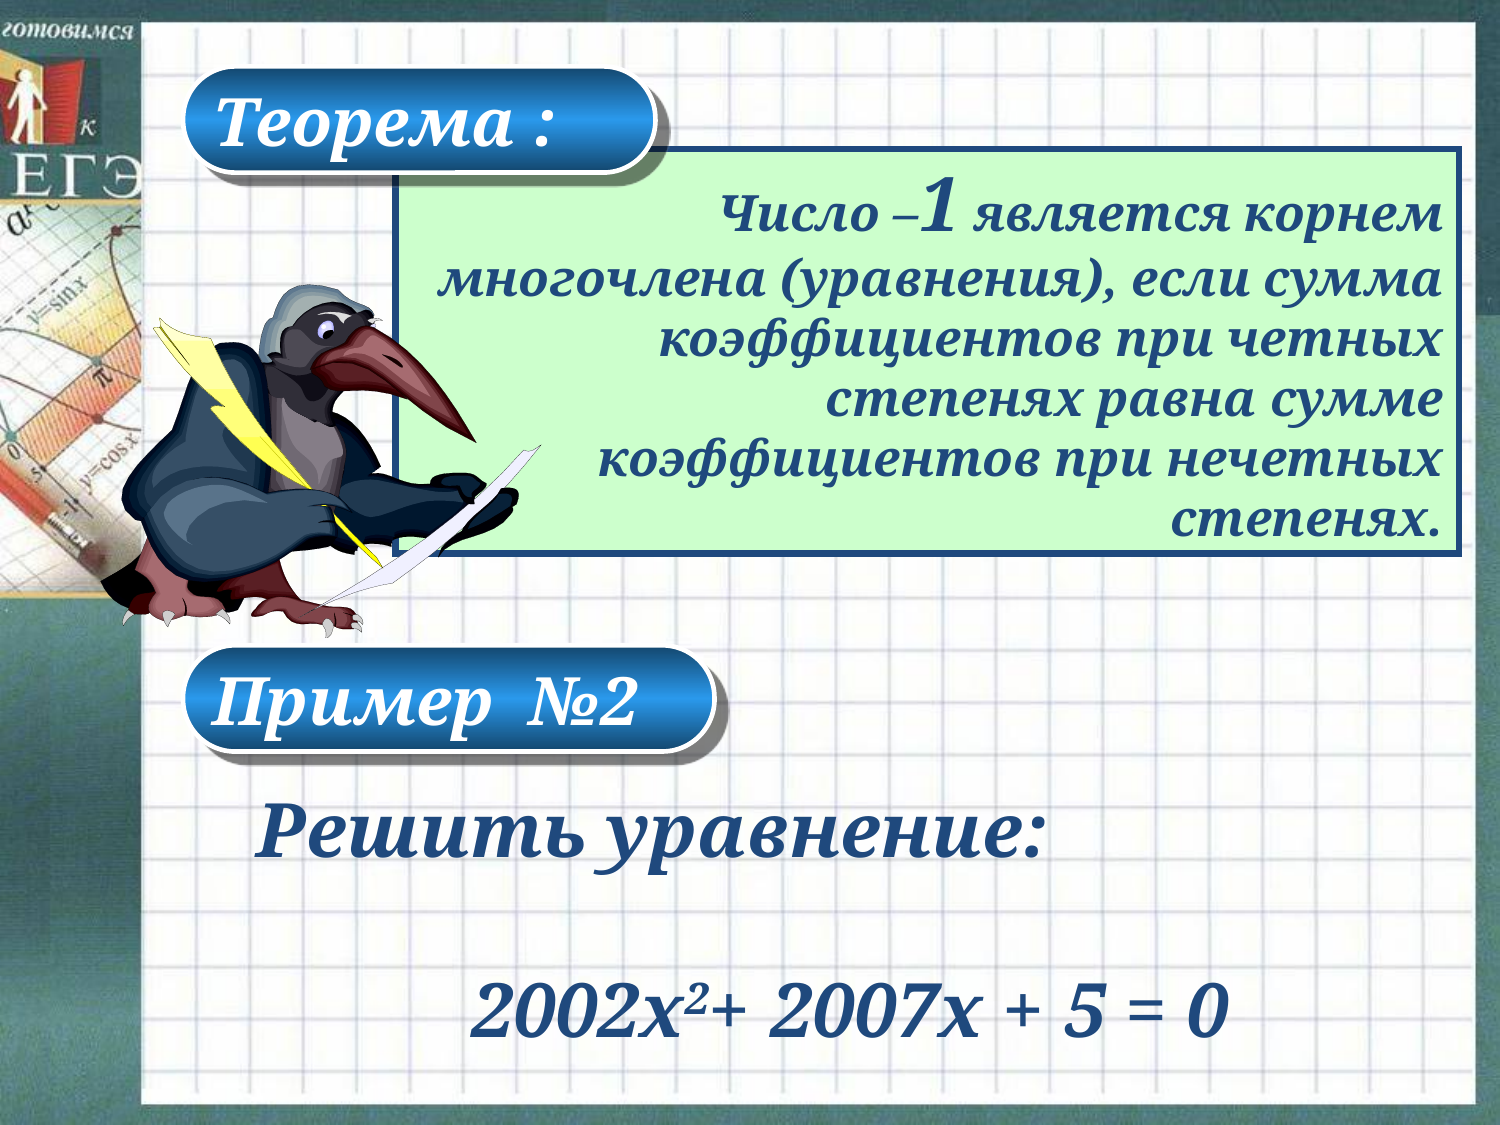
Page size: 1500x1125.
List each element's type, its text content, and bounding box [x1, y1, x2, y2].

text_box Число –1 является корнем многочлена (уравнения), если сумма коэффициентов при четных степенях равна сумме коэффициентов при нечетных степенях. [395, 148, 1459, 554]
text_box Решить уравнение: 2002х2+ 2007х + 5 = 0 [242, 774, 1436, 1060]
picture [0, 0, 1500, 1125]
text_box Теорема : [183, 66, 656, 173]
text_box Пример №2 [183, 645, 715, 752]
